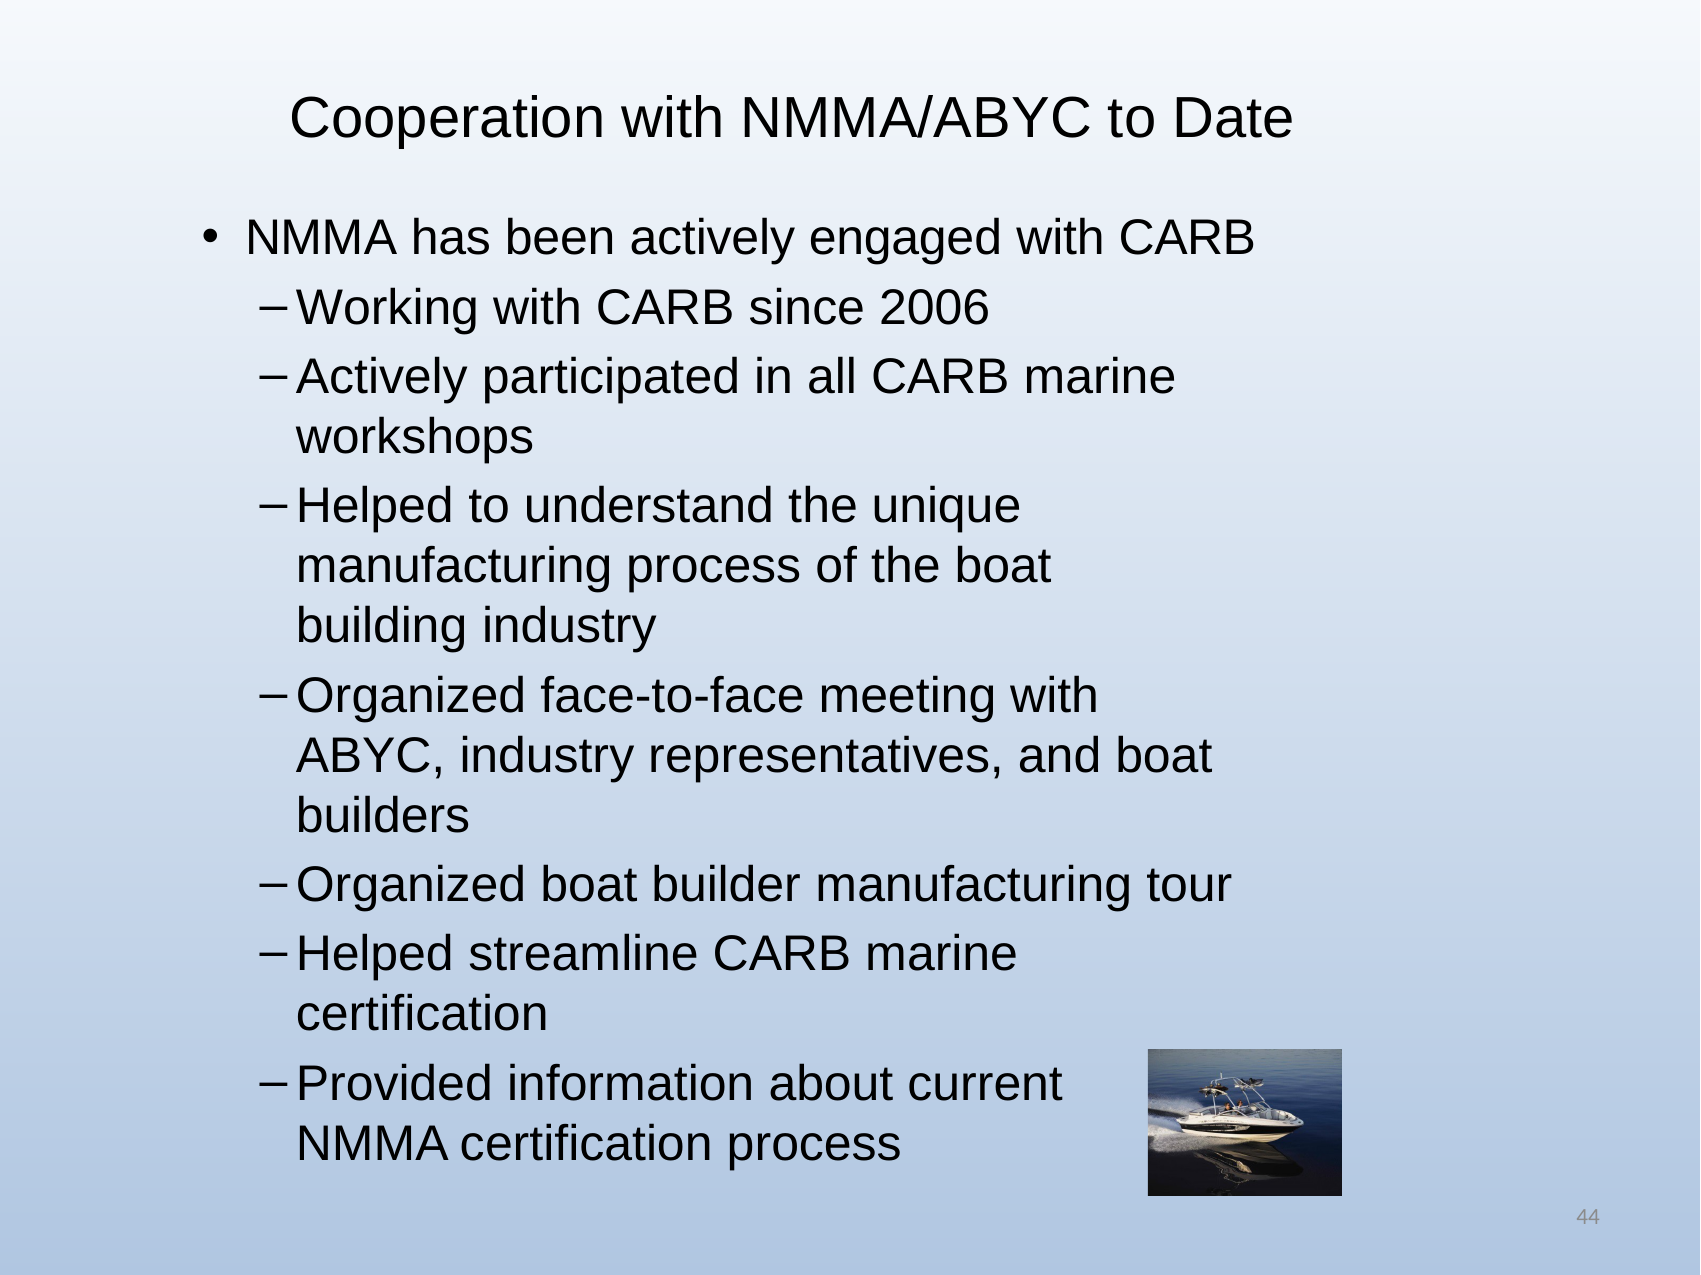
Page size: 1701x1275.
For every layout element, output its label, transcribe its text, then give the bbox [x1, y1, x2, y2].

text_box [1147, 1049, 1342, 1196]
slide_number 44 [1218, 1181, 1615, 1250]
text_box NMMA has been actively engaged with CARB Working with CARB since 2006 Actively participated in all CARB marine workshops Helped to understand the unique manufacturing process of the boat building industry Organized face-to-face meeting with ABYC, industry representatives, and boat builders Organized boat builder manufacturing tour Helped streamline CARB marine certification Provided information about current NMMA certification process [200, 204, 1260, 1170]
text_box Cooperation with NMMA/ABYC to Date [288, 79, 1297, 149]
